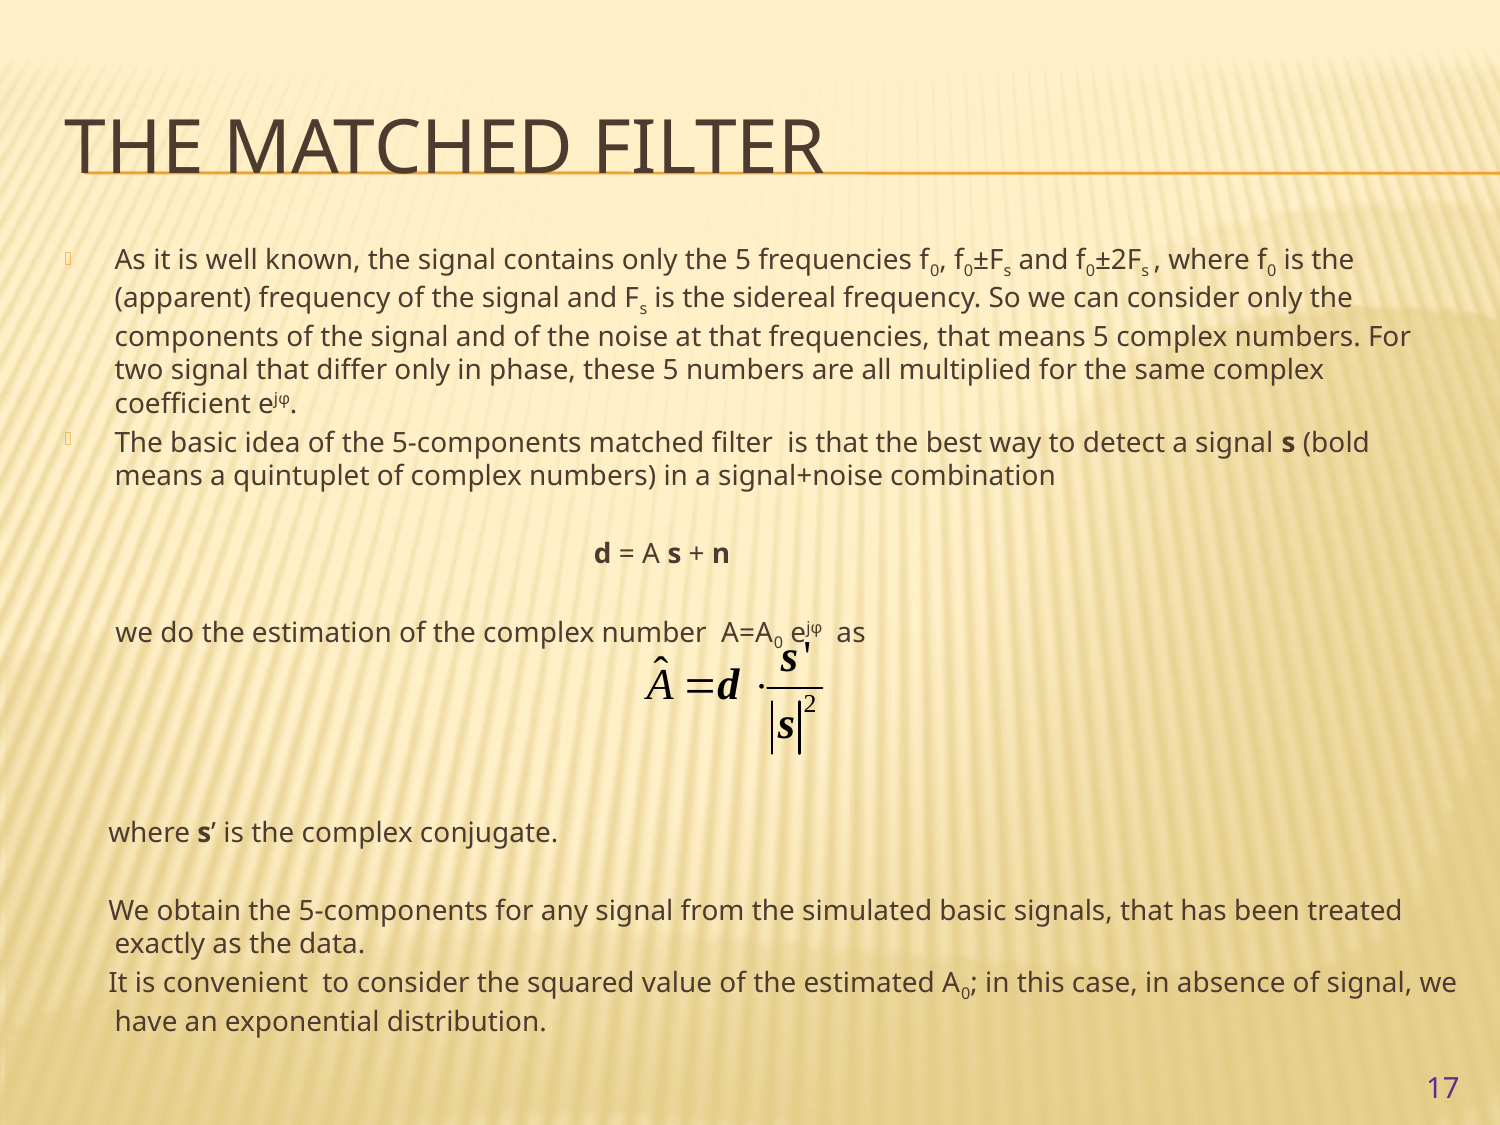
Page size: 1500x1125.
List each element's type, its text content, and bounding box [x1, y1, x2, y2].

title The Matched filter [50, 75, 1475, 213]
list As it is well known, the signal contains only the 5 frequencies f0, f0±Fs and f0±2Fs , where f0 is the (apparent) frequency of the signal and Fs is the sidereal frequency. So we can consider only the components of the signal and of the noise at that frequencies, that means 5 complex numbers. For two signal that differ only in phase, these 5 numbers are all multiplied for the same complex coefficient ejφ. The basic idea of the 5-components matched filter is that the best way to detect a signal s (bold means a quintuplet of complex numbers) in a signal+noise combination d = A s + n we do the estimation of the complex number A=A0 ejφ as where s’ is the complex conjugate. We obtain the 5-components for any signal from the simulated basic signals, that has been treated exactly as the data. It is convenient to consider the squared value of the estimated A0; in this case, in absence of signal, we have an exponential distribution. [50, 234, 1475, 1055]
slide_number 17 [1350, 1061, 1475, 1103]
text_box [636, 628, 833, 763]
